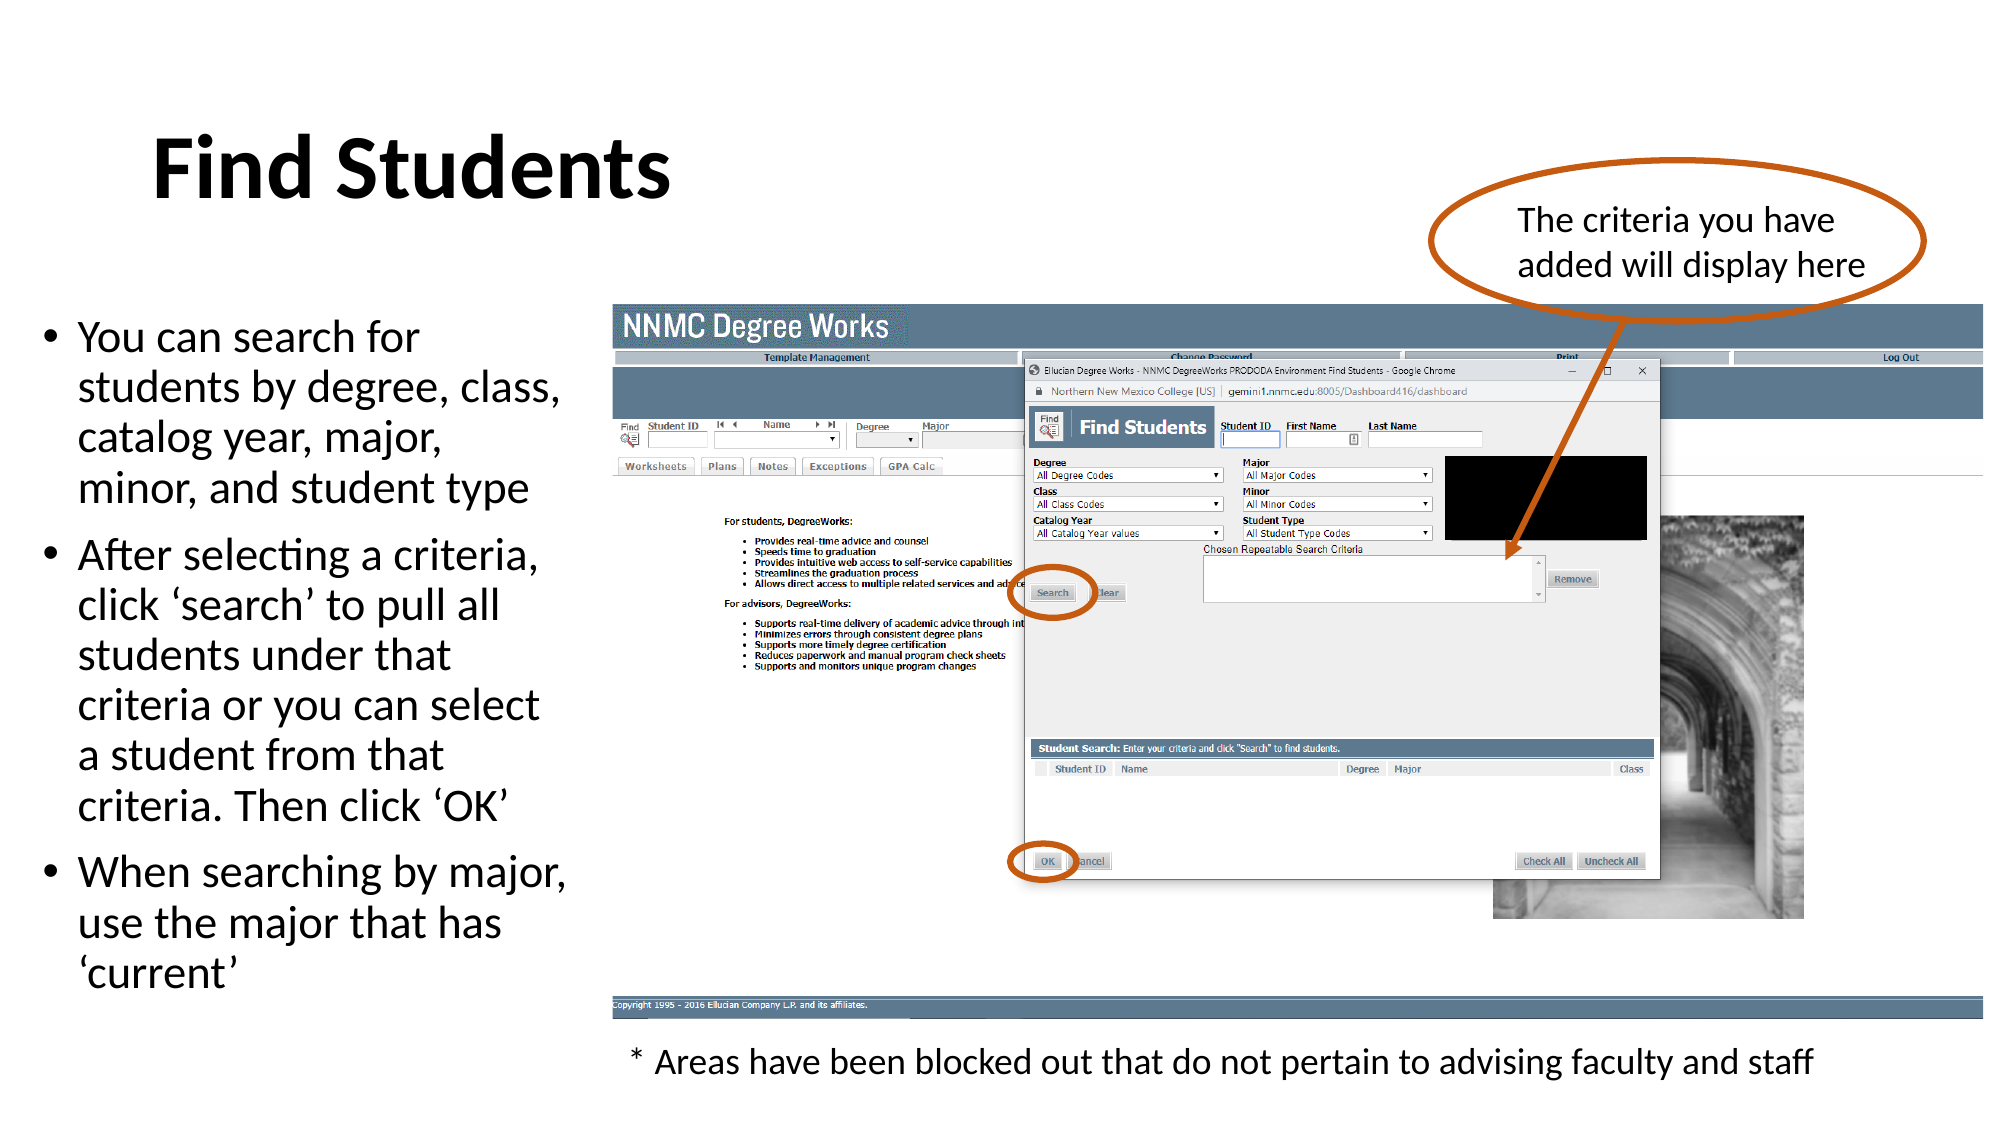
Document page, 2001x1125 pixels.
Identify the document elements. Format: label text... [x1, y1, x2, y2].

list You can search for students by degree, class, catalog year, major, minor, and student type After selecting a criteria, click ‘search’ to pull all students under that criteria or you can select a student from that criteria. Then click ‘OK’ When searching by major, use the major that has ‘current’ [27, 304, 587, 1019]
text_box [1430, 159, 1925, 304]
text_box * Areas have been blocked out that do not pertain to advising faculty and staff [612, 1029, 1983, 1090]
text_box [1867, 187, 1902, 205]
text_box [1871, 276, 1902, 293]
title Find Students [137, 59, 1863, 278]
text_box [1505, 321, 1624, 561]
picture [612, 304, 1984, 1019]
